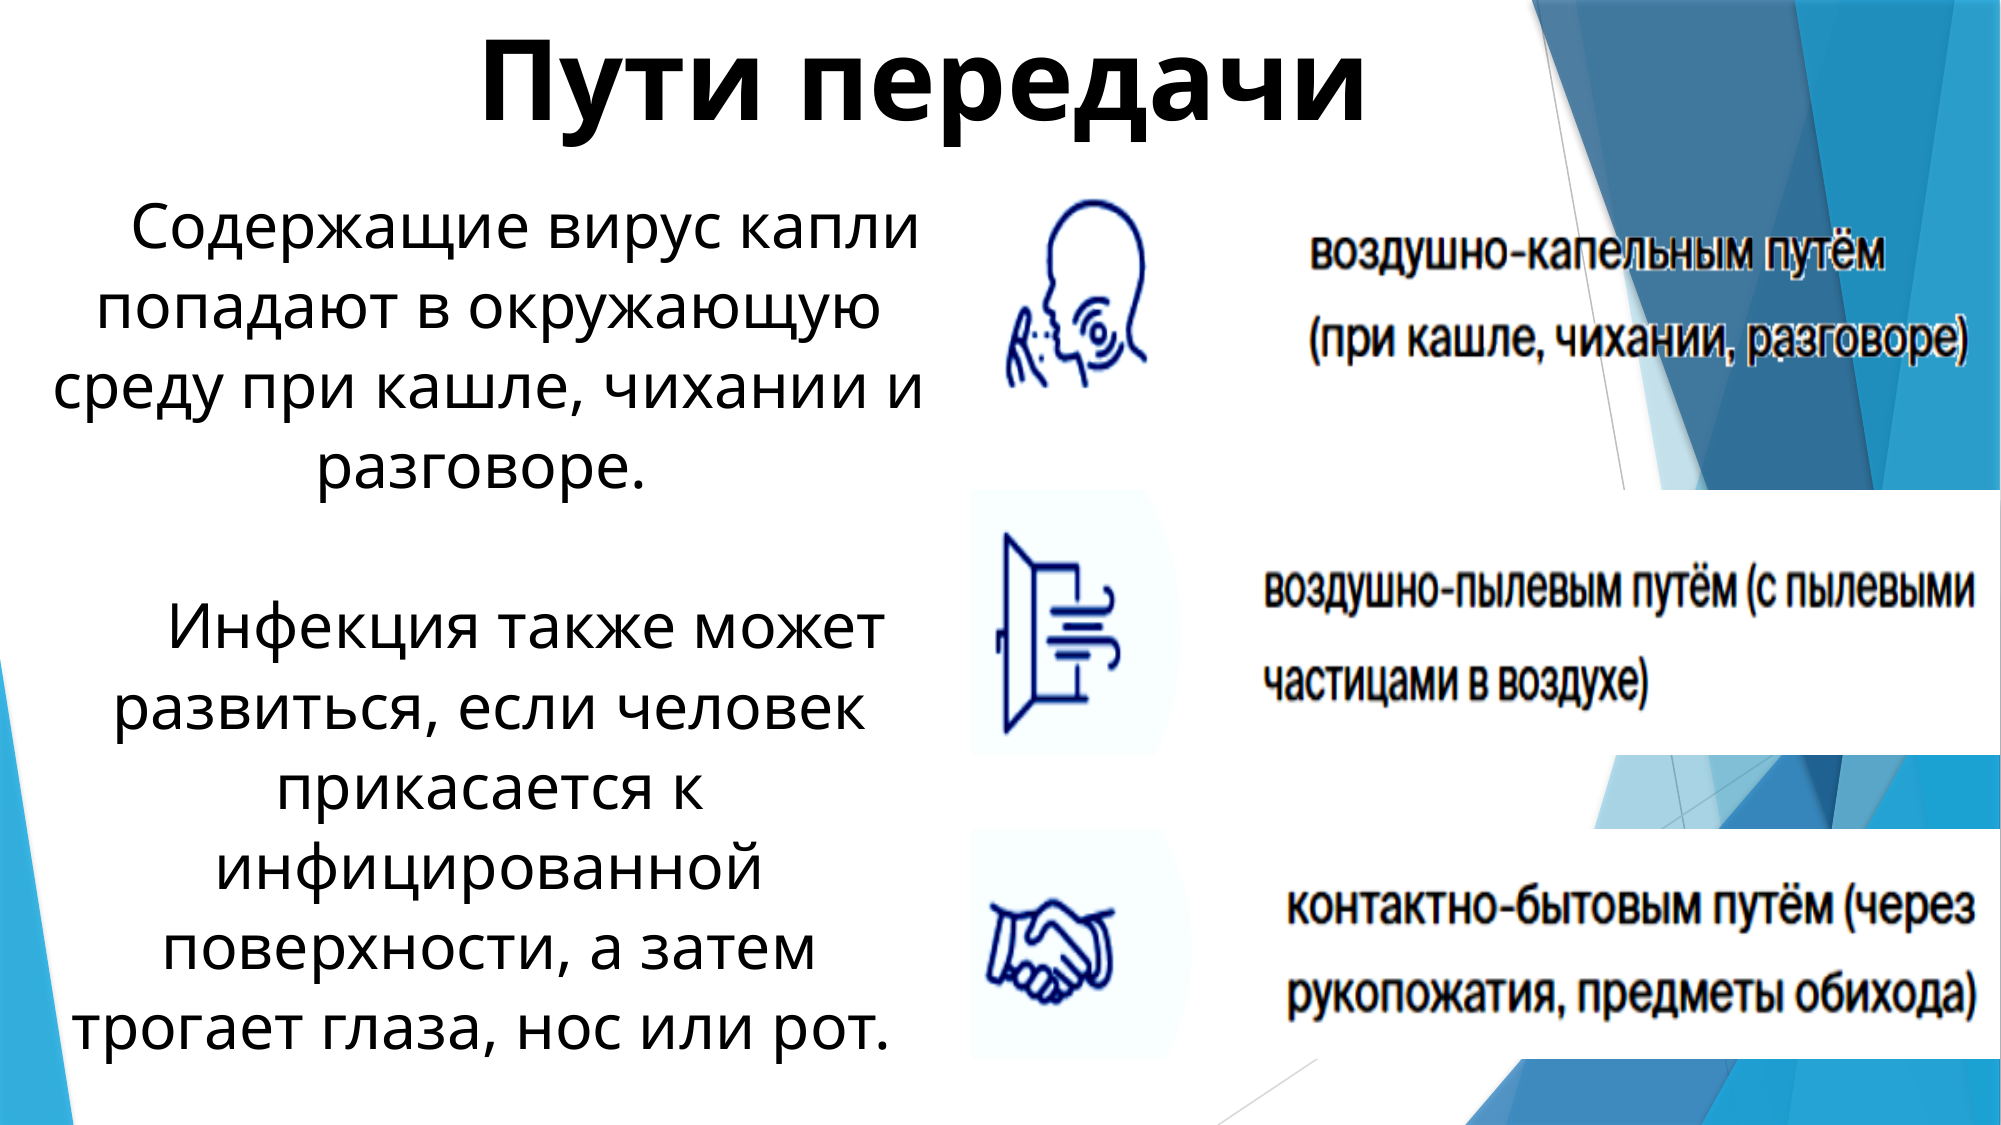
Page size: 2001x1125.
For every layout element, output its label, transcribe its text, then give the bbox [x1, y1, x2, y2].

title Пути передачи [218, 0, 1629, 217]
text_box Содержащие вирус капли попадают в окружающую среду при кашле, чихании и разговоре. Инфекция также может развиться, если человек прикасается к инфицированной поверхности, а затем трогает глаза, нос или рот. [37, 173, 943, 1070]
picture [970, 828, 2000, 1059]
picture [970, 172, 2000, 438]
picture [970, 490, 2000, 755]
